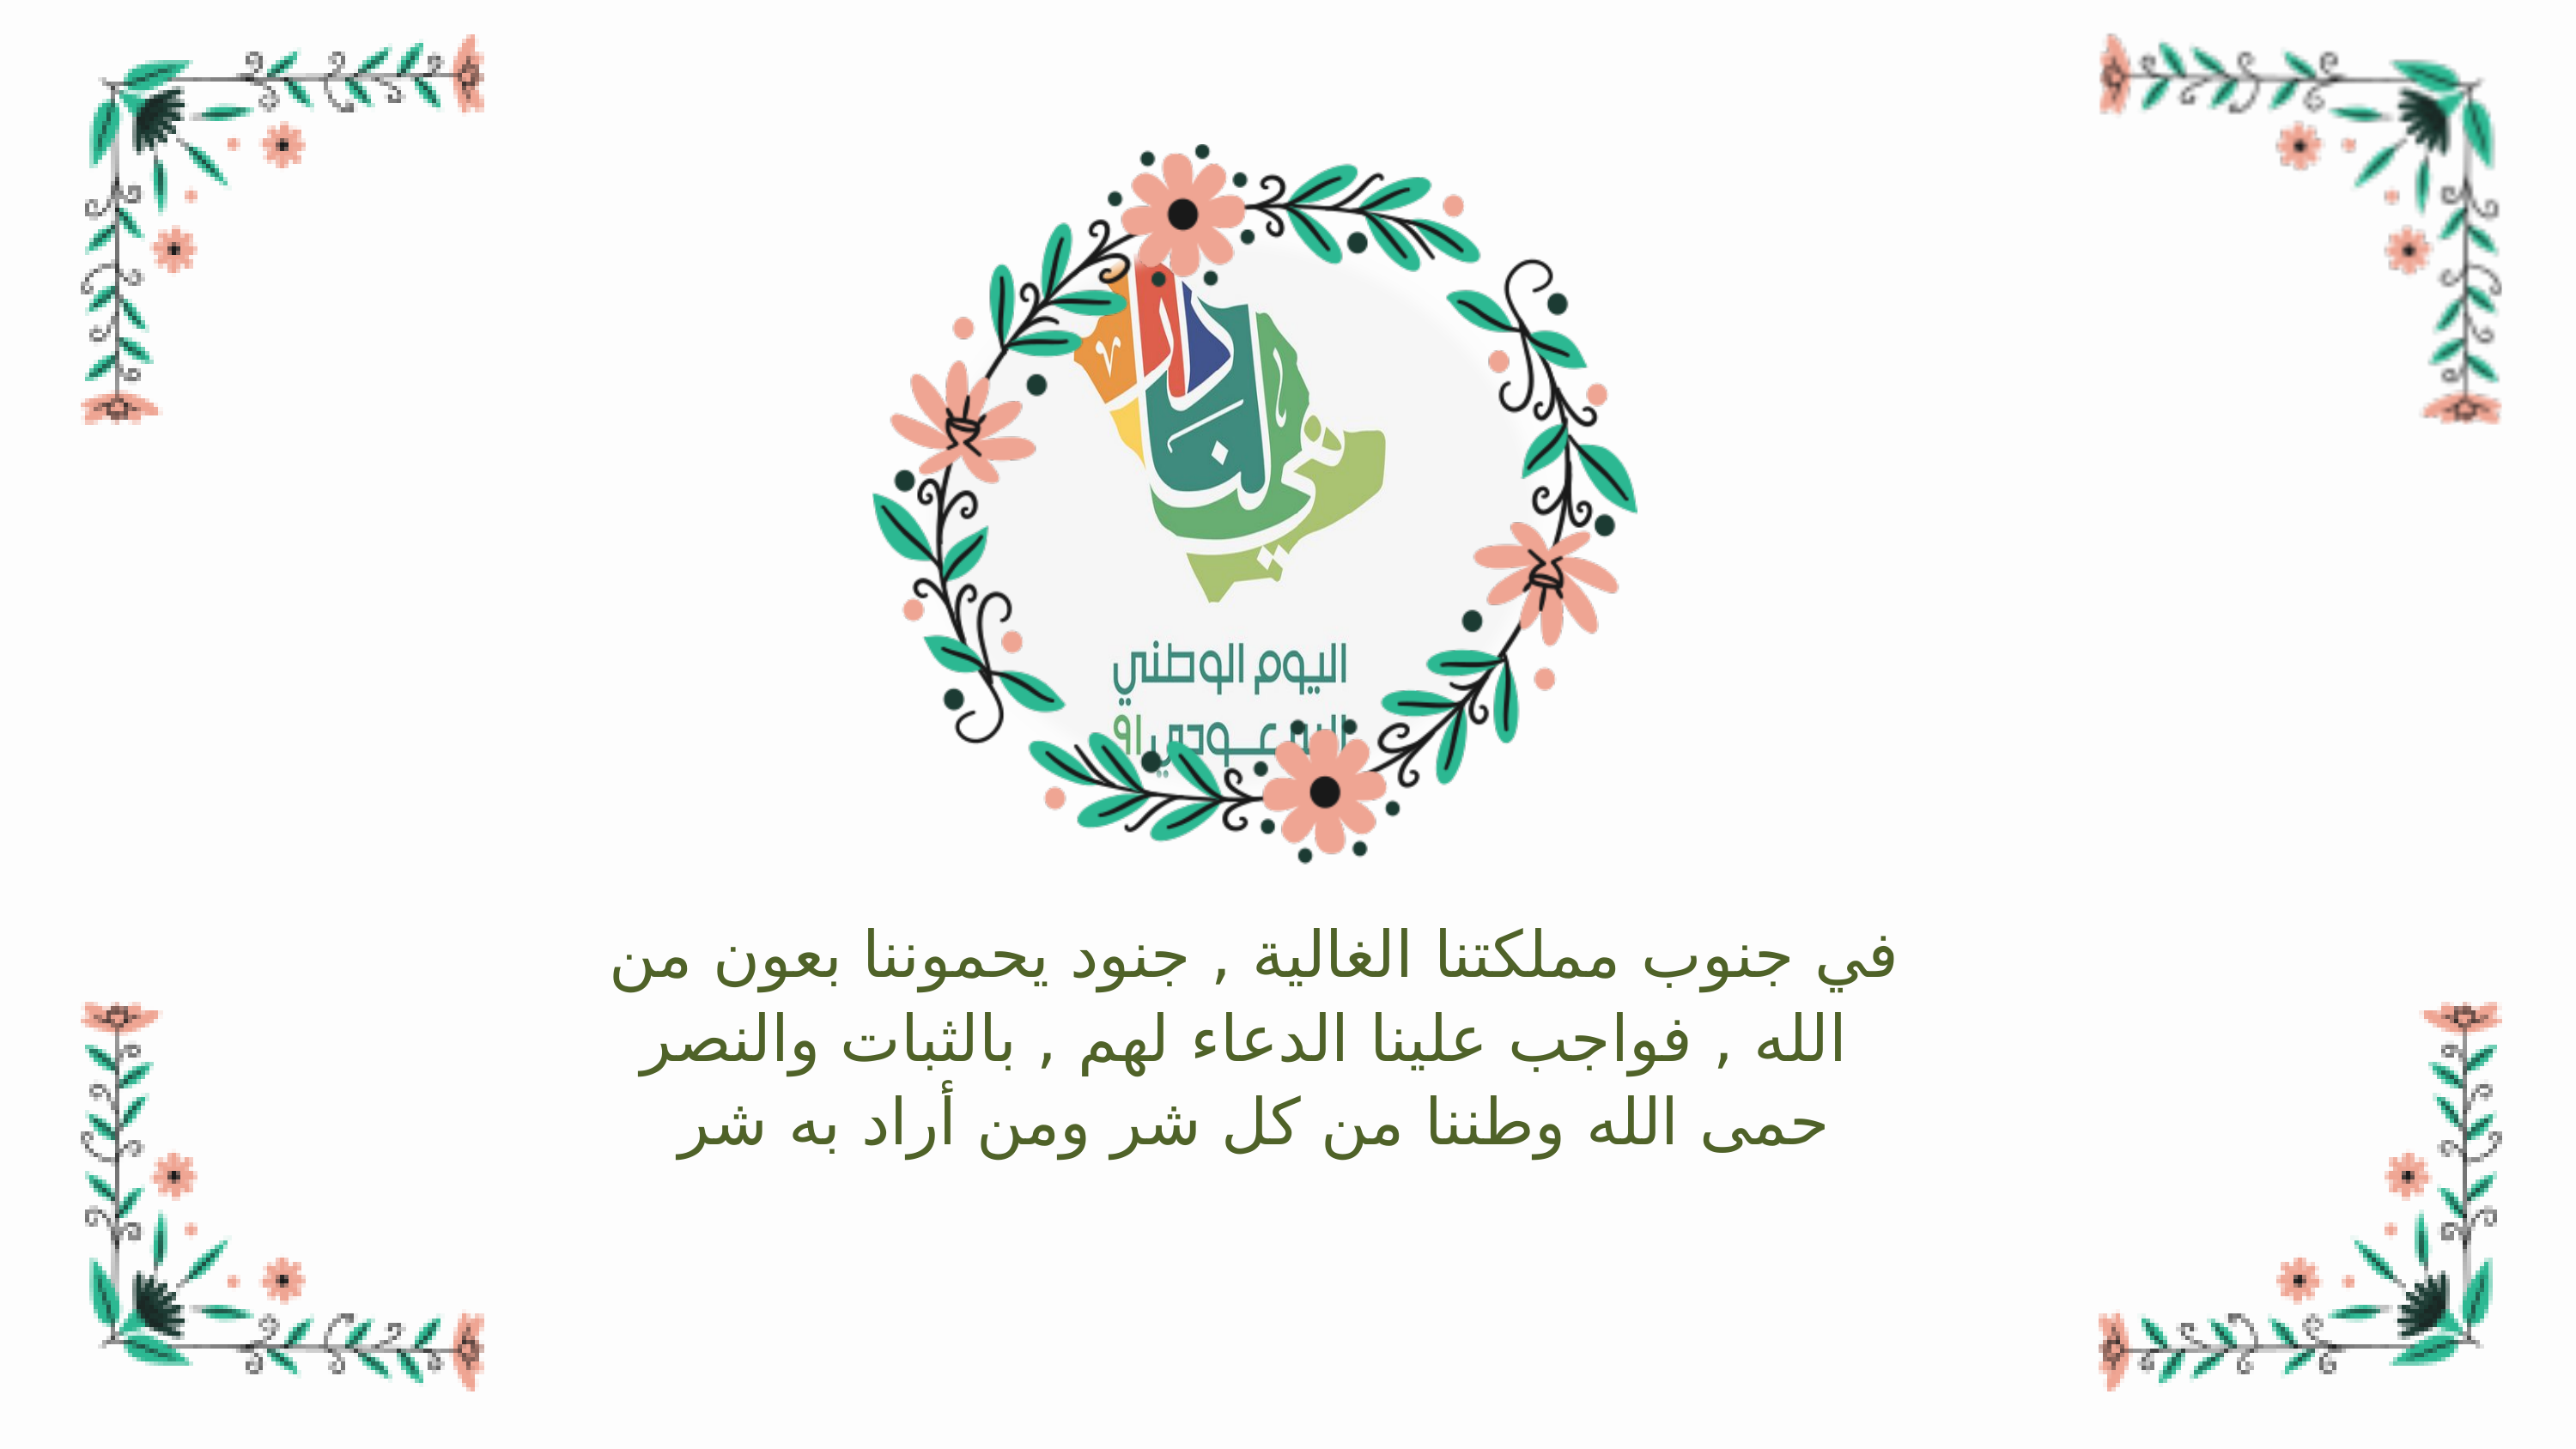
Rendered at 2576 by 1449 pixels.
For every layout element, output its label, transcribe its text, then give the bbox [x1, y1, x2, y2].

picture [2099, 1002, 2502, 1397]
picture [81, 1002, 484, 1397]
picture [872, 144, 1637, 864]
picture [2099, 30, 2502, 425]
text_box في جنوب مملكتنا الغالية , جنود يحموننا بعون من الله , فواجب علينا الدعاء لهم , بالثبات والنصر حمى الله وطننا من كل شر ومن أراد به شر [579, 906, 1930, 1158]
picture [81, 30, 484, 425]
